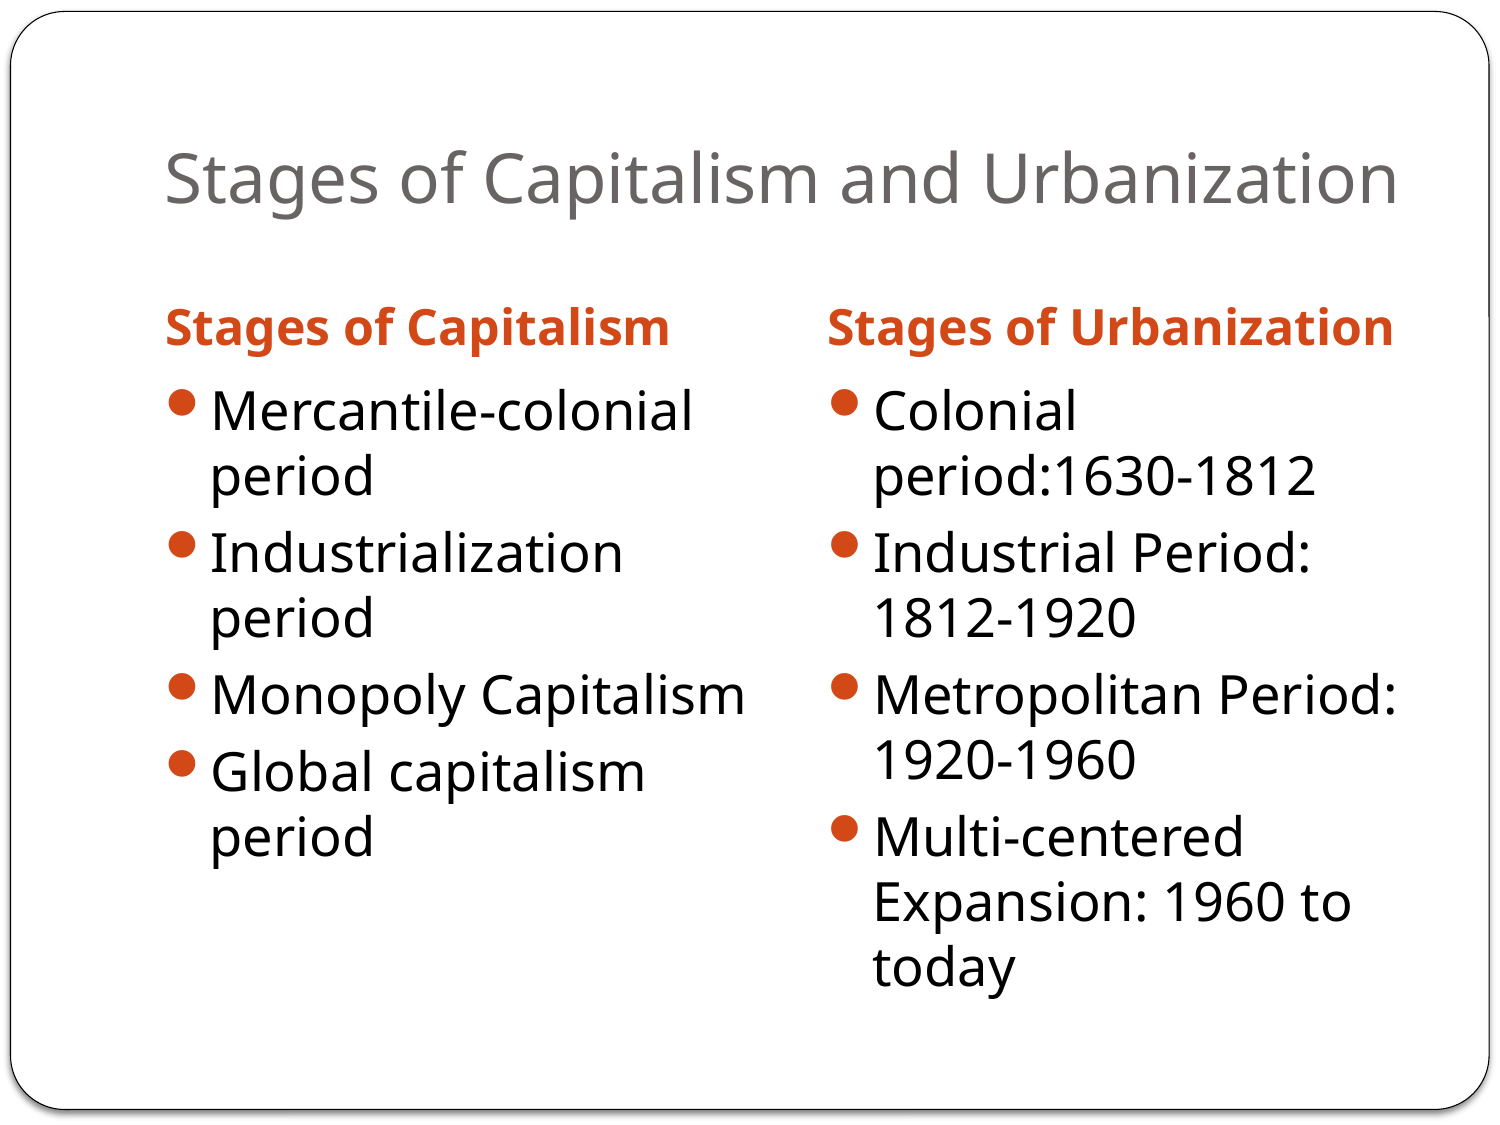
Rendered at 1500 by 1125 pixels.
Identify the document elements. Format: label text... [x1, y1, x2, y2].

list Stages of Urbanization [811, 236, 1426, 364]
title Stages of Capitalism and Urbanization [150, 44, 1425, 233]
list Mercantile-colonial period Industrialization period Monopoly Capitalism Global capitalism period [150, 368, 763, 1007]
list Colonial period:1630-1812 Industrial Period: 1812-1920 Metropolitan Period: 1920-1960 Multi-centered Expansion: 1960 to today [812, 368, 1425, 1007]
list Stages of Capitalism [149, 236, 763, 364]
